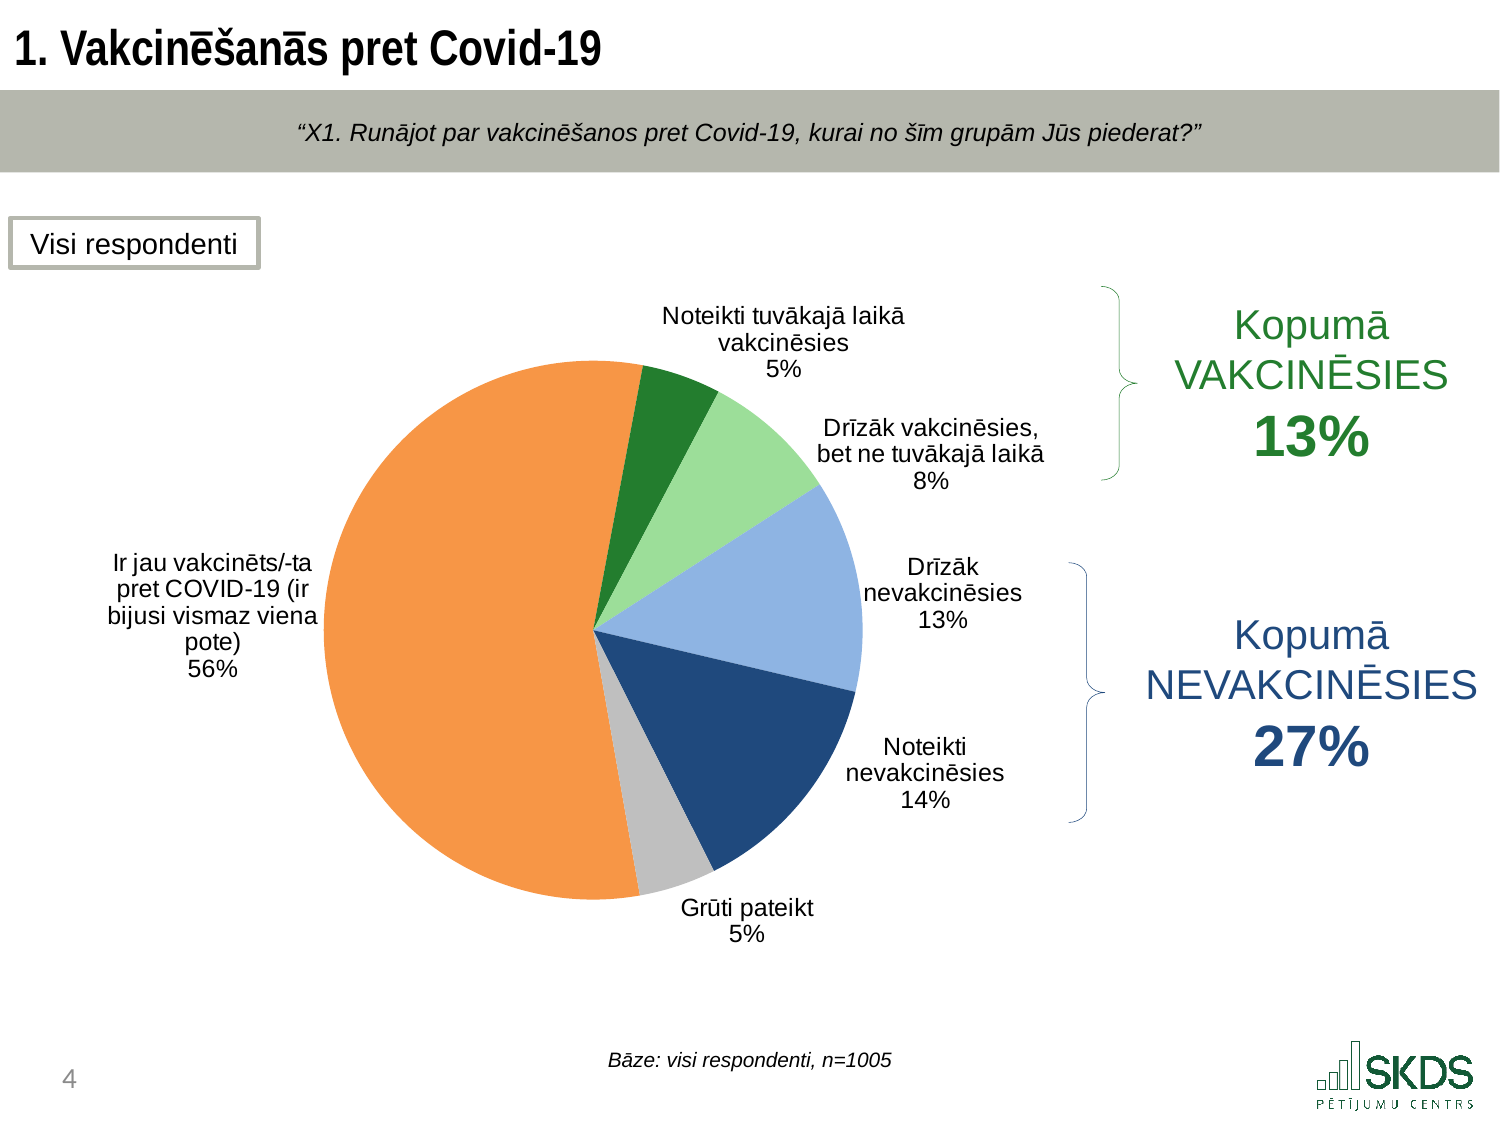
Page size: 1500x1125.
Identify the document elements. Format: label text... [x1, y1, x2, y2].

chart [10, 243, 1093, 1036]
text_box [1101, 286, 1138, 481]
text_box Visi respondenti [10, 218, 259, 242]
text_box Kopumā VAKCINĒSIES 13% [1151, 290, 1472, 475]
text_box 1. Vakcinēšanās pret Covid-19 [0, 0, 1500, 90]
picture [1316, 1096, 1477, 1112]
text_box Bāze: visi respondenti, n=1005 [0, 1023, 1500, 1096]
text_box Kopumā NEVAKCINĒSIES 27% [1128, 600, 1496, 785]
text_box “X1. Runājot par vakcinēšanos pret Covid-19, kurai no šīm grupām Jūs piederat?” [0, 90, 1500, 173]
